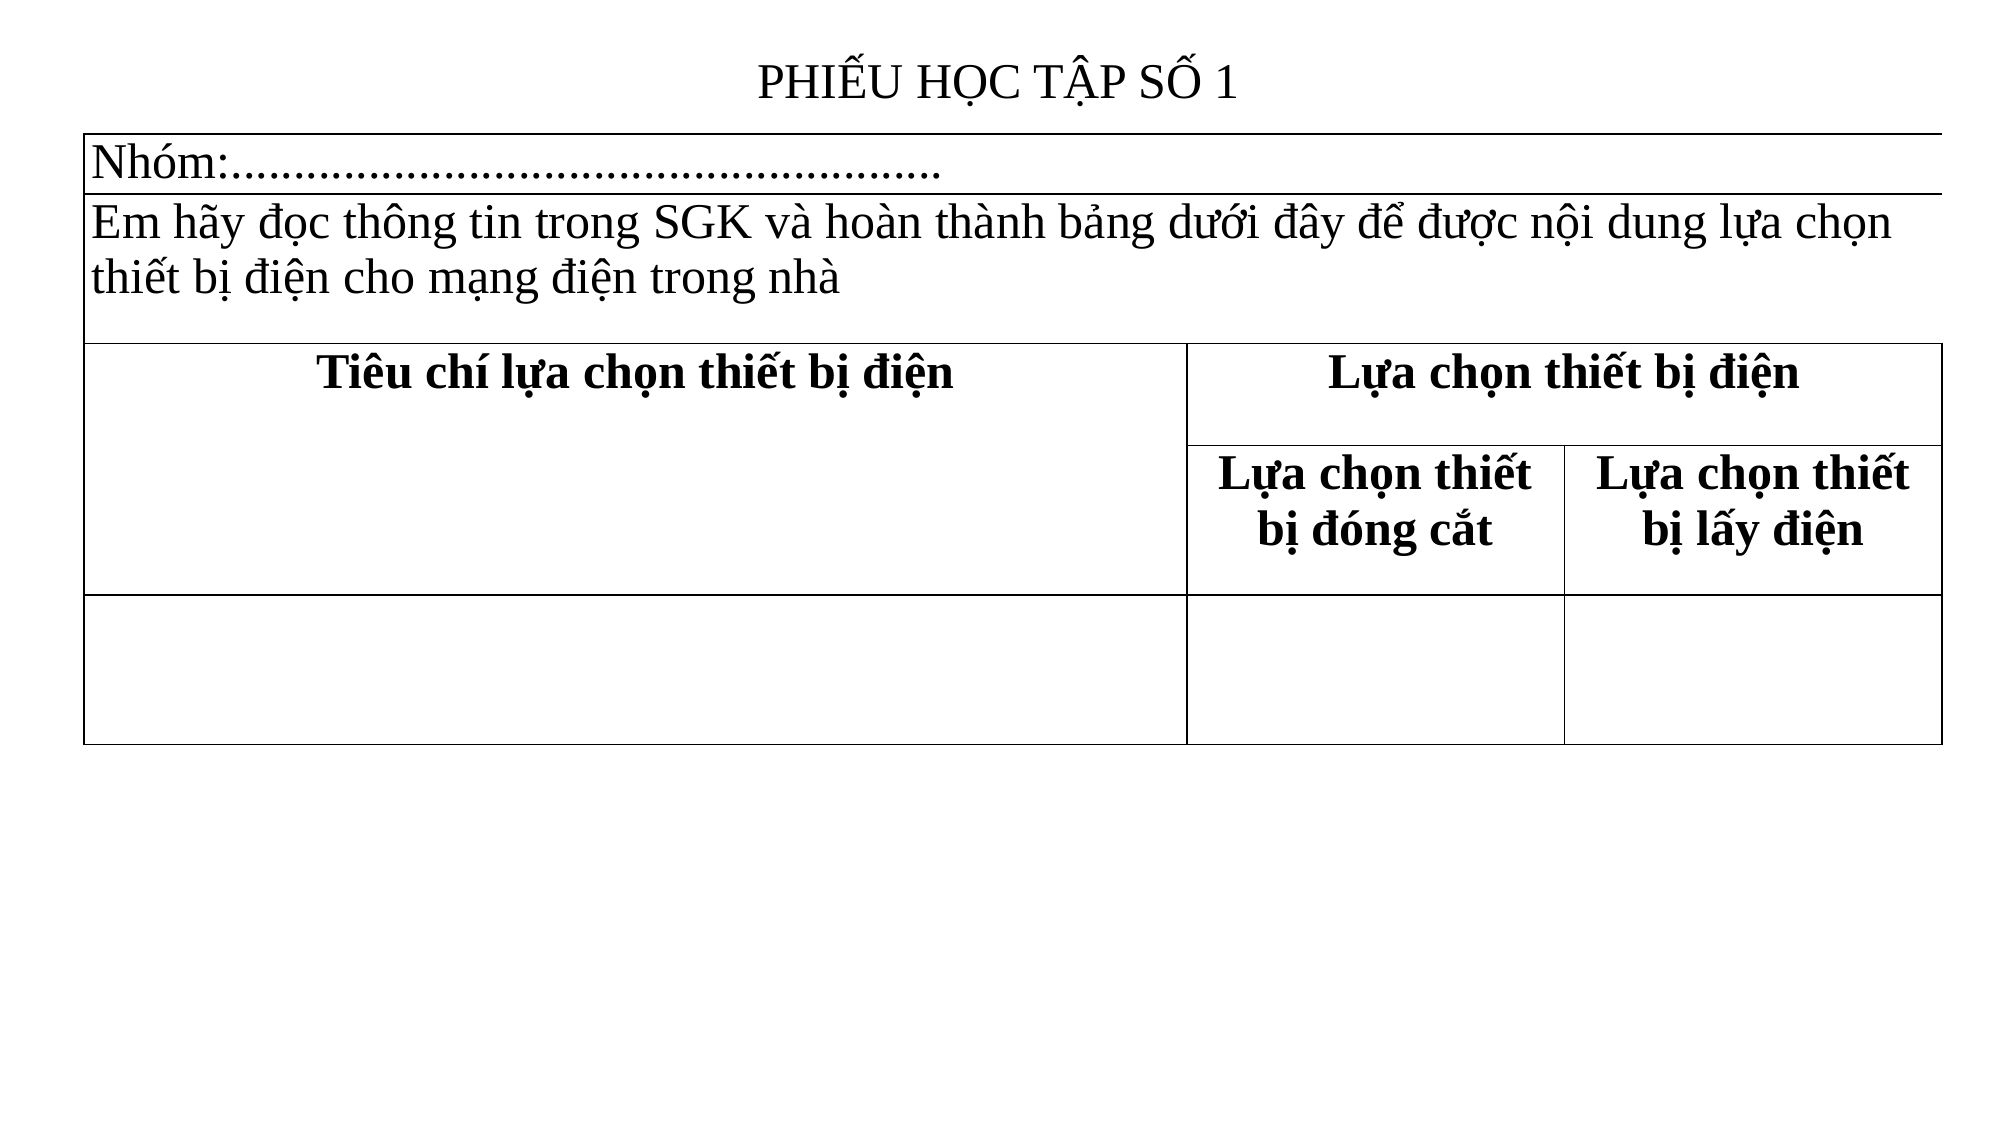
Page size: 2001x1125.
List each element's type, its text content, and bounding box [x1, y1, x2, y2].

table_cell [1565, 596, 1941, 744]
table_header Nhóm:......................................................... [85, 135, 1942, 193]
table_cell Lựa chọn thiết bị lấy điện [1565, 446, 1941, 594]
table_cell [85, 596, 1186, 744]
table_cell Lựa chọn thiết bị điện [1188, 344, 1941, 445]
table_cell Em hãy đọc thông tin trong SGK và hoàn thành bảng dưới đây để được nội dung lựa chọn thiết bị điện cho mạng điện trong nhà [85, 195, 1942, 343]
table_cell [1188, 596, 1564, 744]
text_box PHIẾU HỌC TẬP SỐ 1 [742, 40, 1255, 116]
table_cell Tiêu chí lựa chọn thiết bị điện [85, 344, 1186, 594]
table_cell Lựa chọn thiết bị đóng cắt [1188, 446, 1564, 594]
